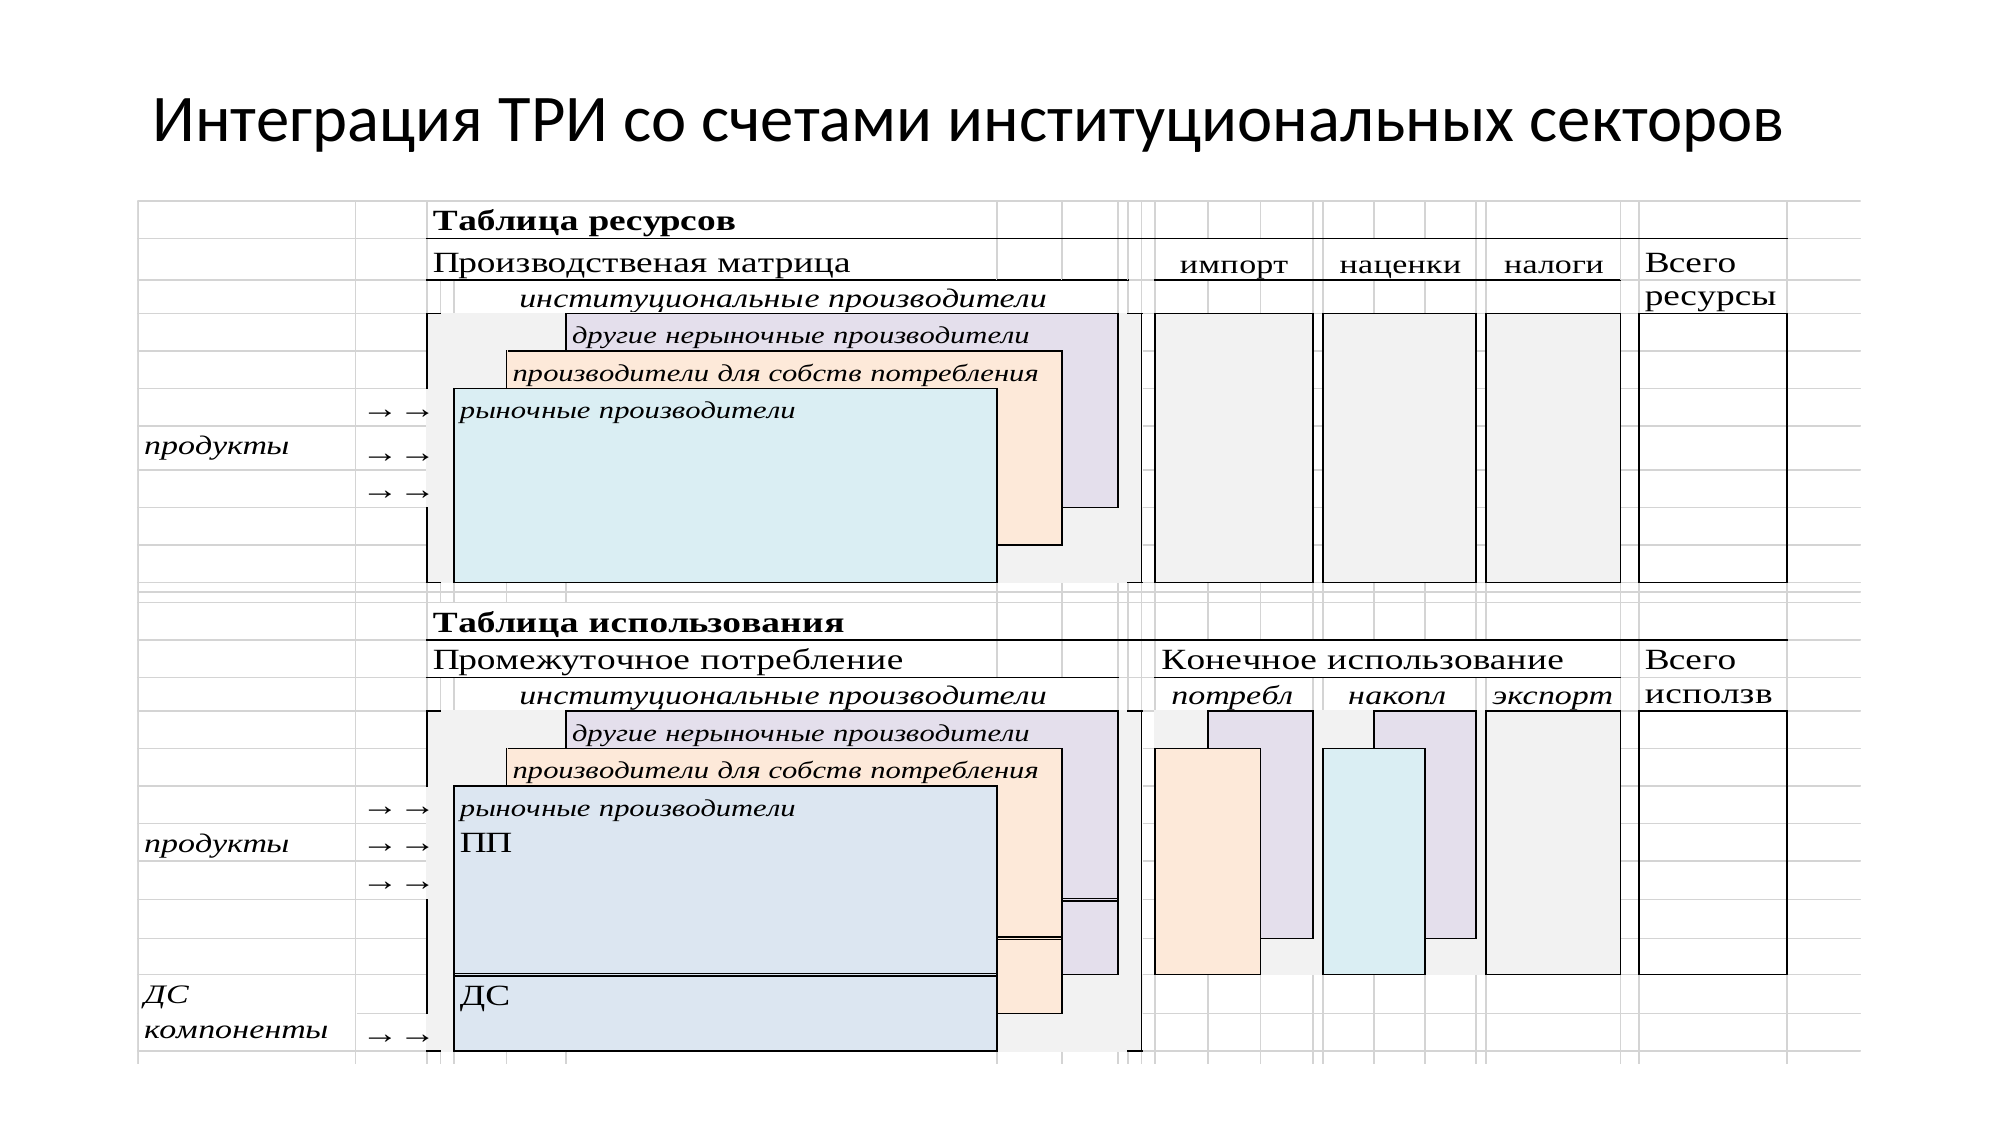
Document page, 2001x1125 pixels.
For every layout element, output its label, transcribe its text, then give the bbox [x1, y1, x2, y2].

picture [137, 200, 1863, 1066]
title Интеграция ТРИ со счетами институциональных секторов [137, 59, 1863, 181]
